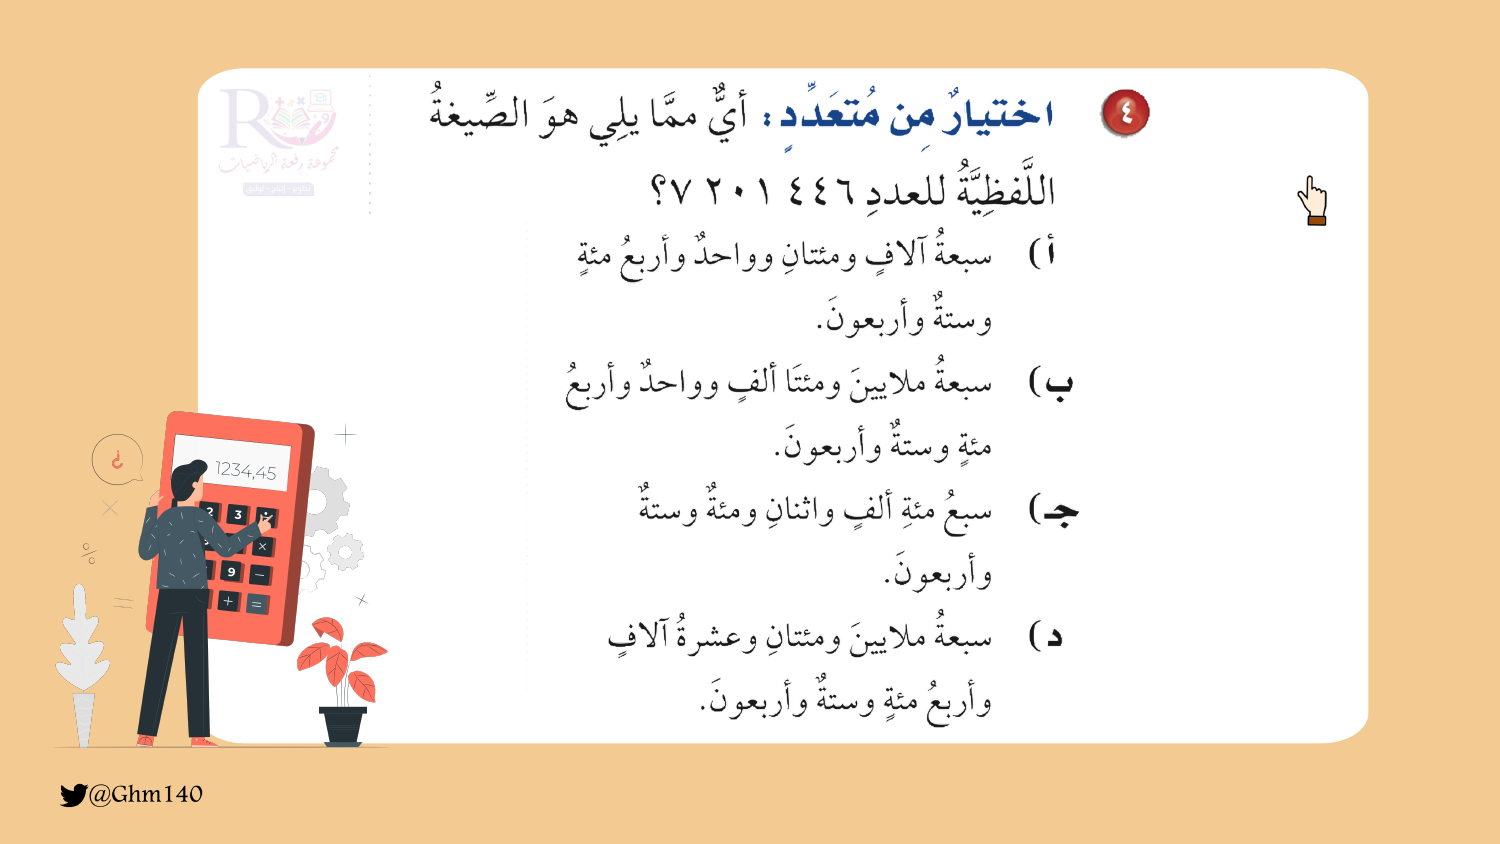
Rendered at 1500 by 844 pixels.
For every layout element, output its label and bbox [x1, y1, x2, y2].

picture [369, 70, 1258, 744]
picture [33, 389, 411, 819]
picture [1269, 159, 1354, 243]
